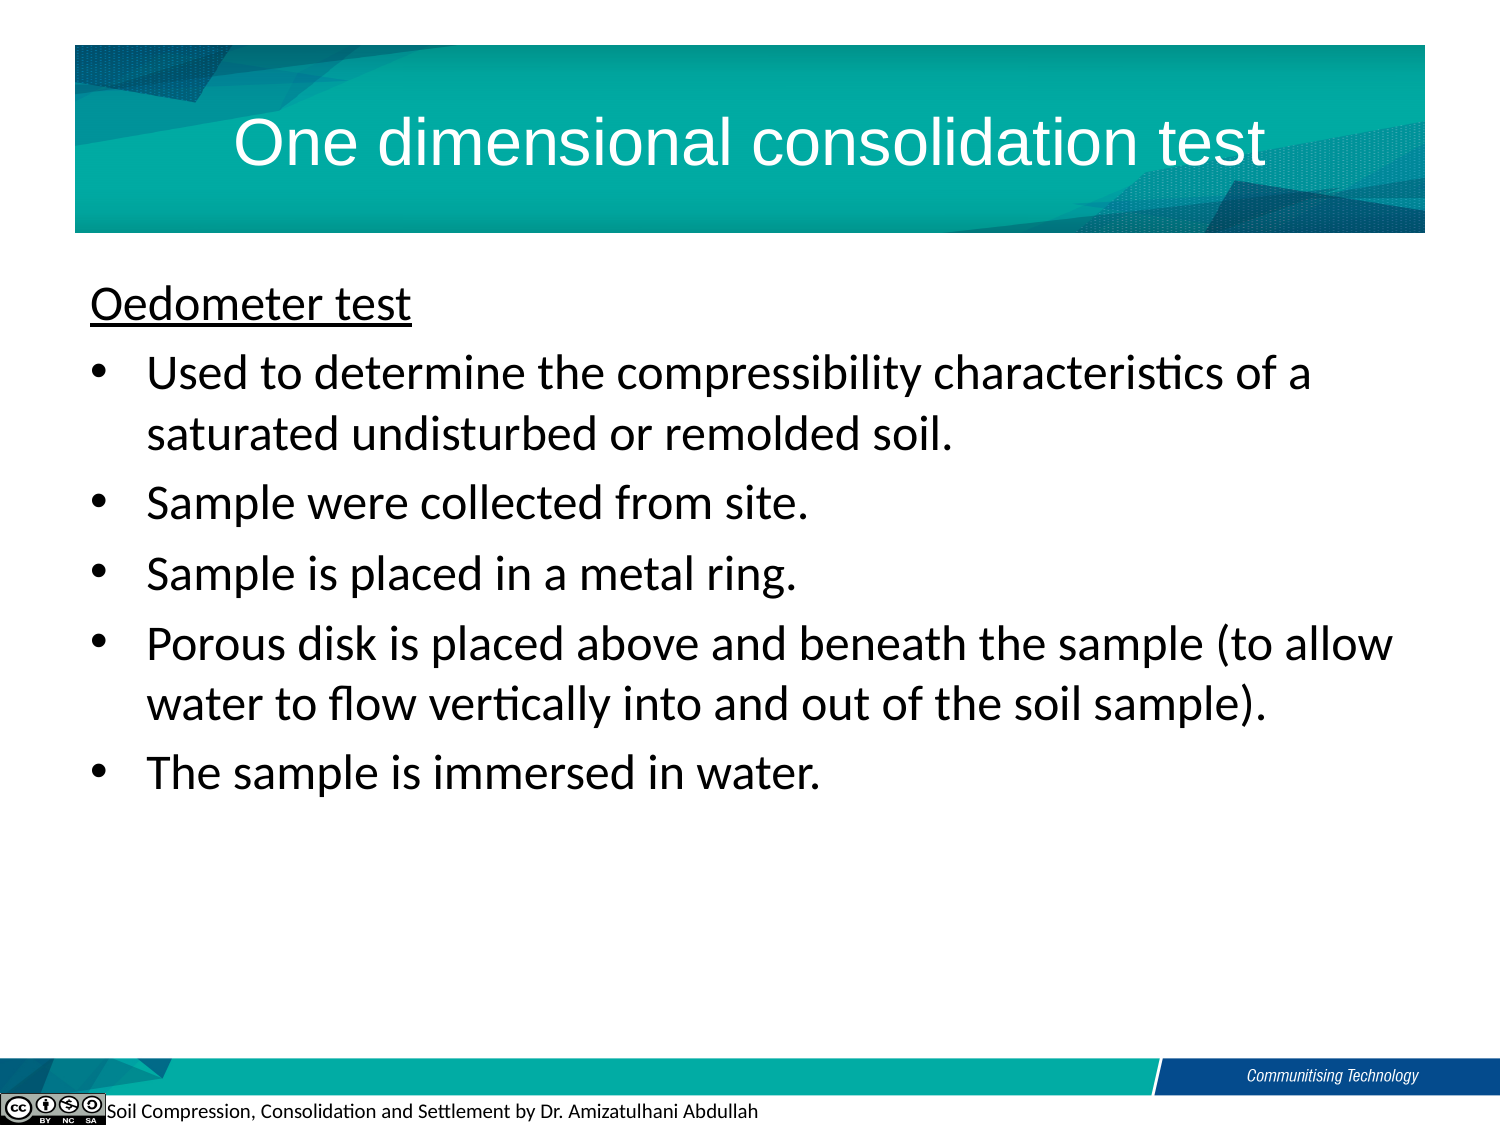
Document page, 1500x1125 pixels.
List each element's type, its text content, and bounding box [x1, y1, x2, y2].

list Oedometer test Used to determine the compressibility characteristics of a saturated undisturbed or remolded soil. Sample were collected from site. Sample is placed in a metal ring. Porous disk is placed above and beneath the sample (to allow water to flow vertically into and out of the soil sample). The sample is immersed in water. [75, 262, 1425, 1005]
title One dimensional consolidation test [75, 45, 1425, 233]
picture [0, 0, 1500, 1125]
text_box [0, 1093, 822, 1125]
